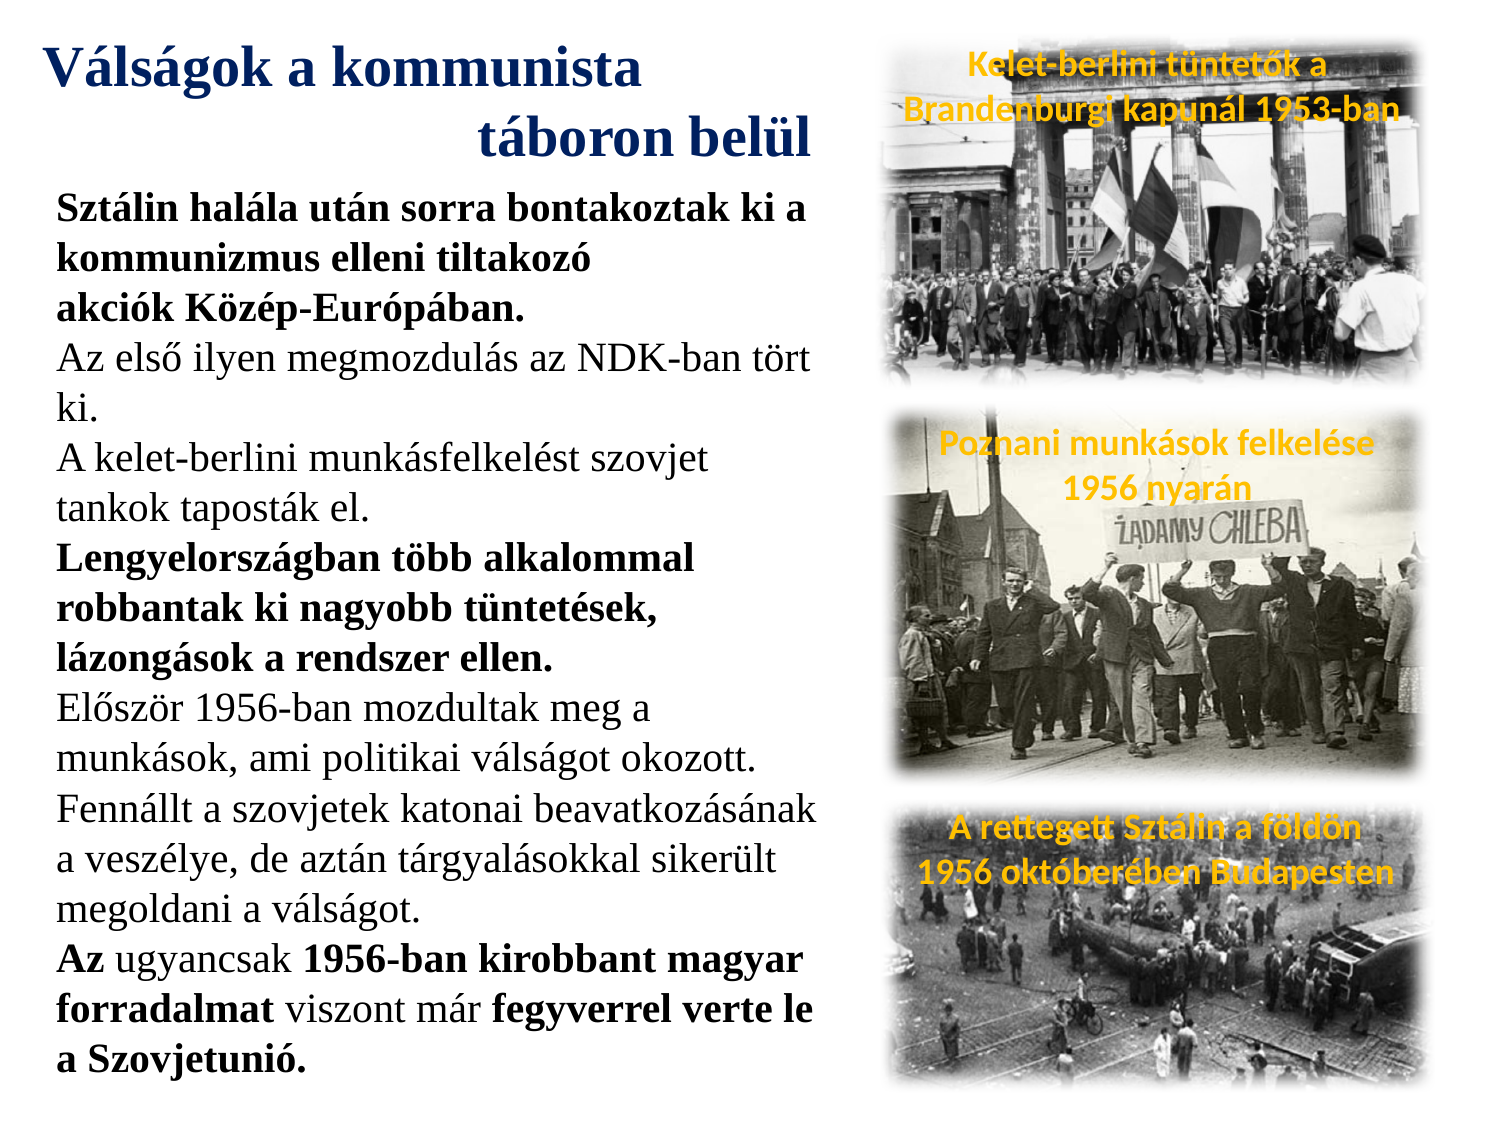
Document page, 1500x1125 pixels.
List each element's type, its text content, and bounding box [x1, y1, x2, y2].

picture [878, 798, 1436, 1094]
text_box Sztálin halála után sorra bontakoztak ki a kommunizmus elleni tiltakozó akciók Közép-Európában. Az első ilyen megmozdulás az NDK-ban tört ki. A kelet-berlini munkásfelkelést szovjet tankok taposták el. Lengyelországban több alkalommal robbantak ki nagyobb tüntetések, lázongások a rendszer ellen. Először 1956-ban mozdultak meg a munkások, ami politikai válságot okozott. Fennállt a szovjetek katonai beavatkozásának a veszélye, de aztán tárgyalásokkal sikerült megoldani a válságot. Az ugyancsak 1956-ban kirobbant magyar forradalmat viszont már fegyverrel verte le a Szovjetunió. [41, 172, 833, 1125]
picture [878, 401, 1433, 788]
text_box Válságok a kommunista táboron belül [27, 20, 828, 175]
picture [874, 31, 1431, 391]
